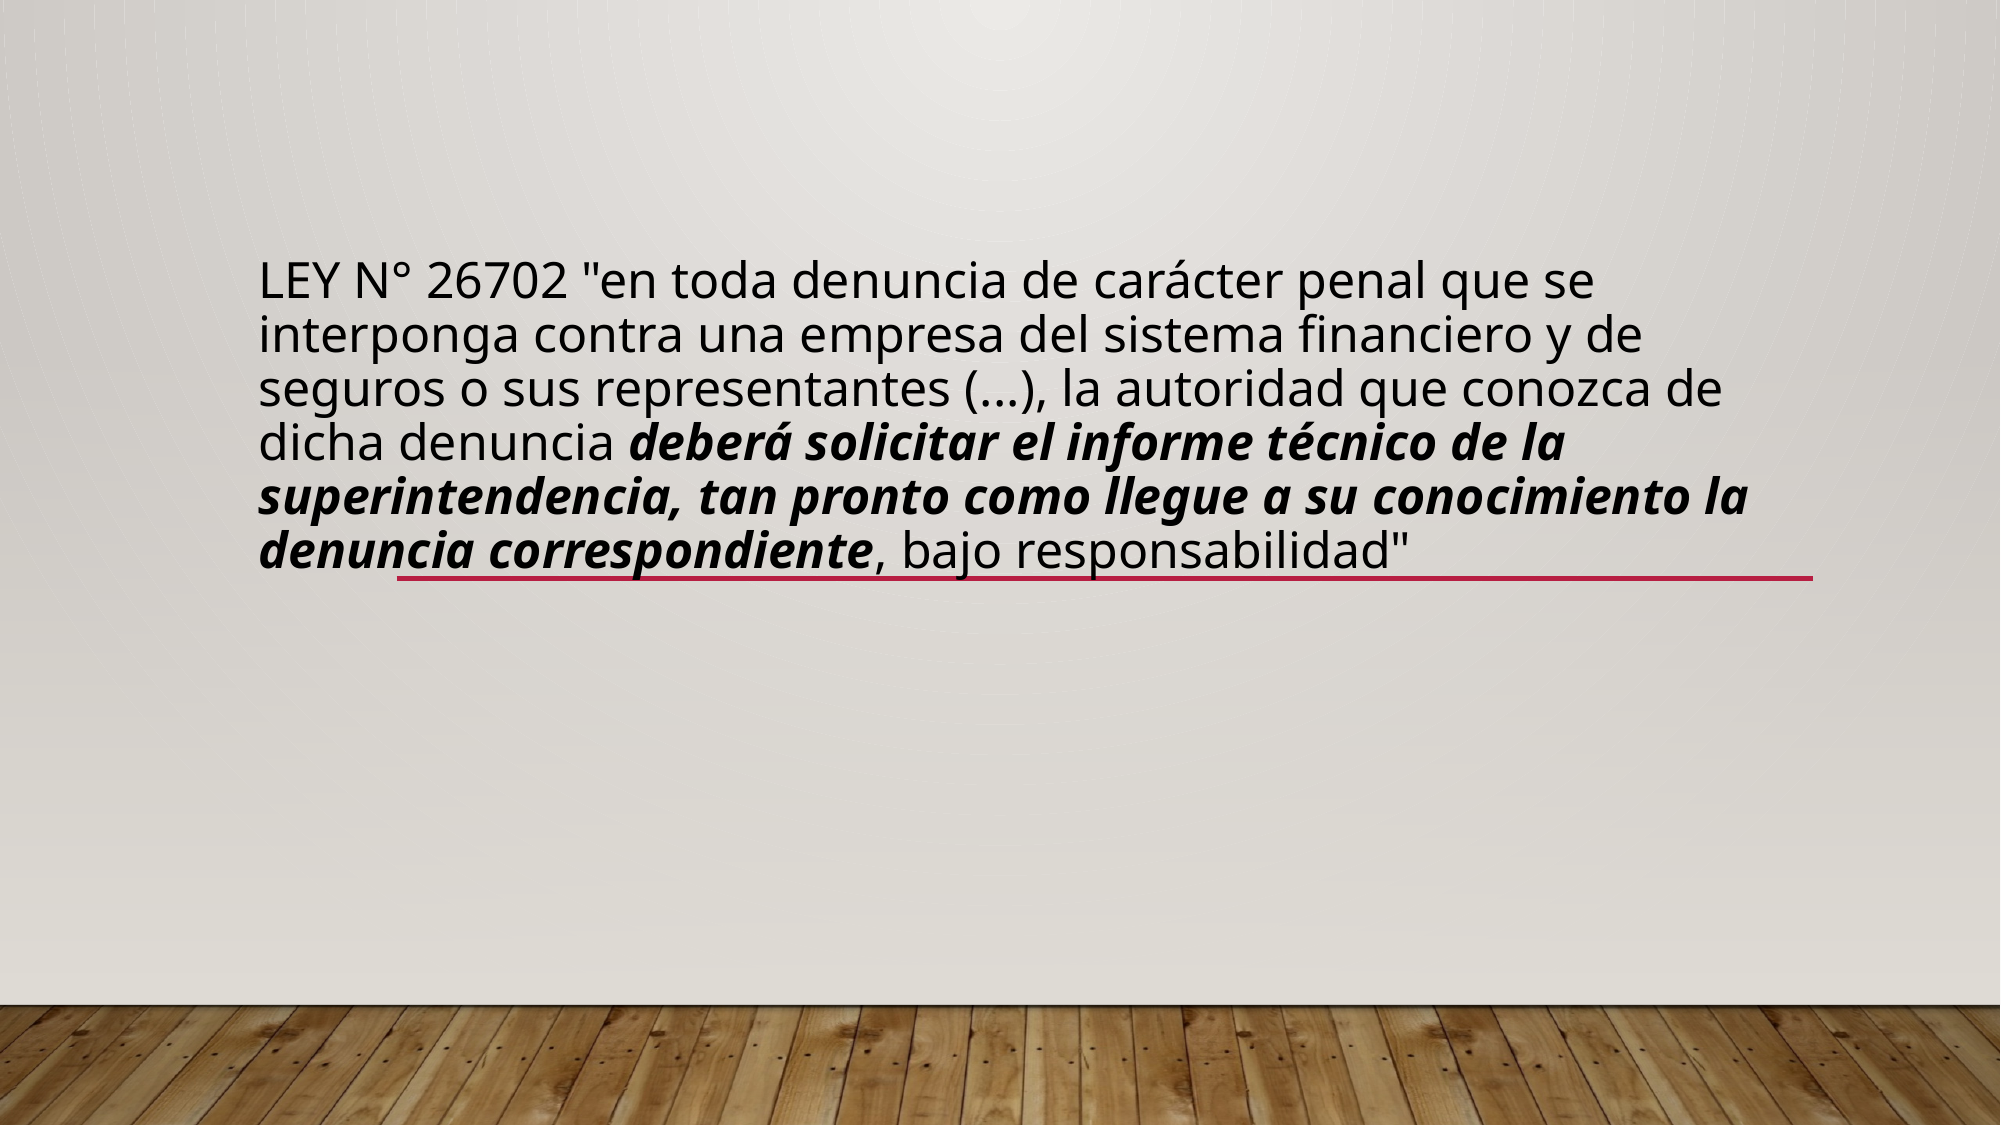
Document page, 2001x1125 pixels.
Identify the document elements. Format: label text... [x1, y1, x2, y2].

title Ley N° 26702 "en toda denuncia de carácter penal que se interponga contra una empresa del sistema financiero y de seguros o sus representantes (...), la autoridad que conozca de dicha denuncia deberá solicitar el informe técnico de la superintendencia, tan pronto como llegue a su conocimiento la denuncia correspondiente, bajo responsabilidad" [243, 131, 1814, 580]
picture [0, 1005, 2000, 1125]
